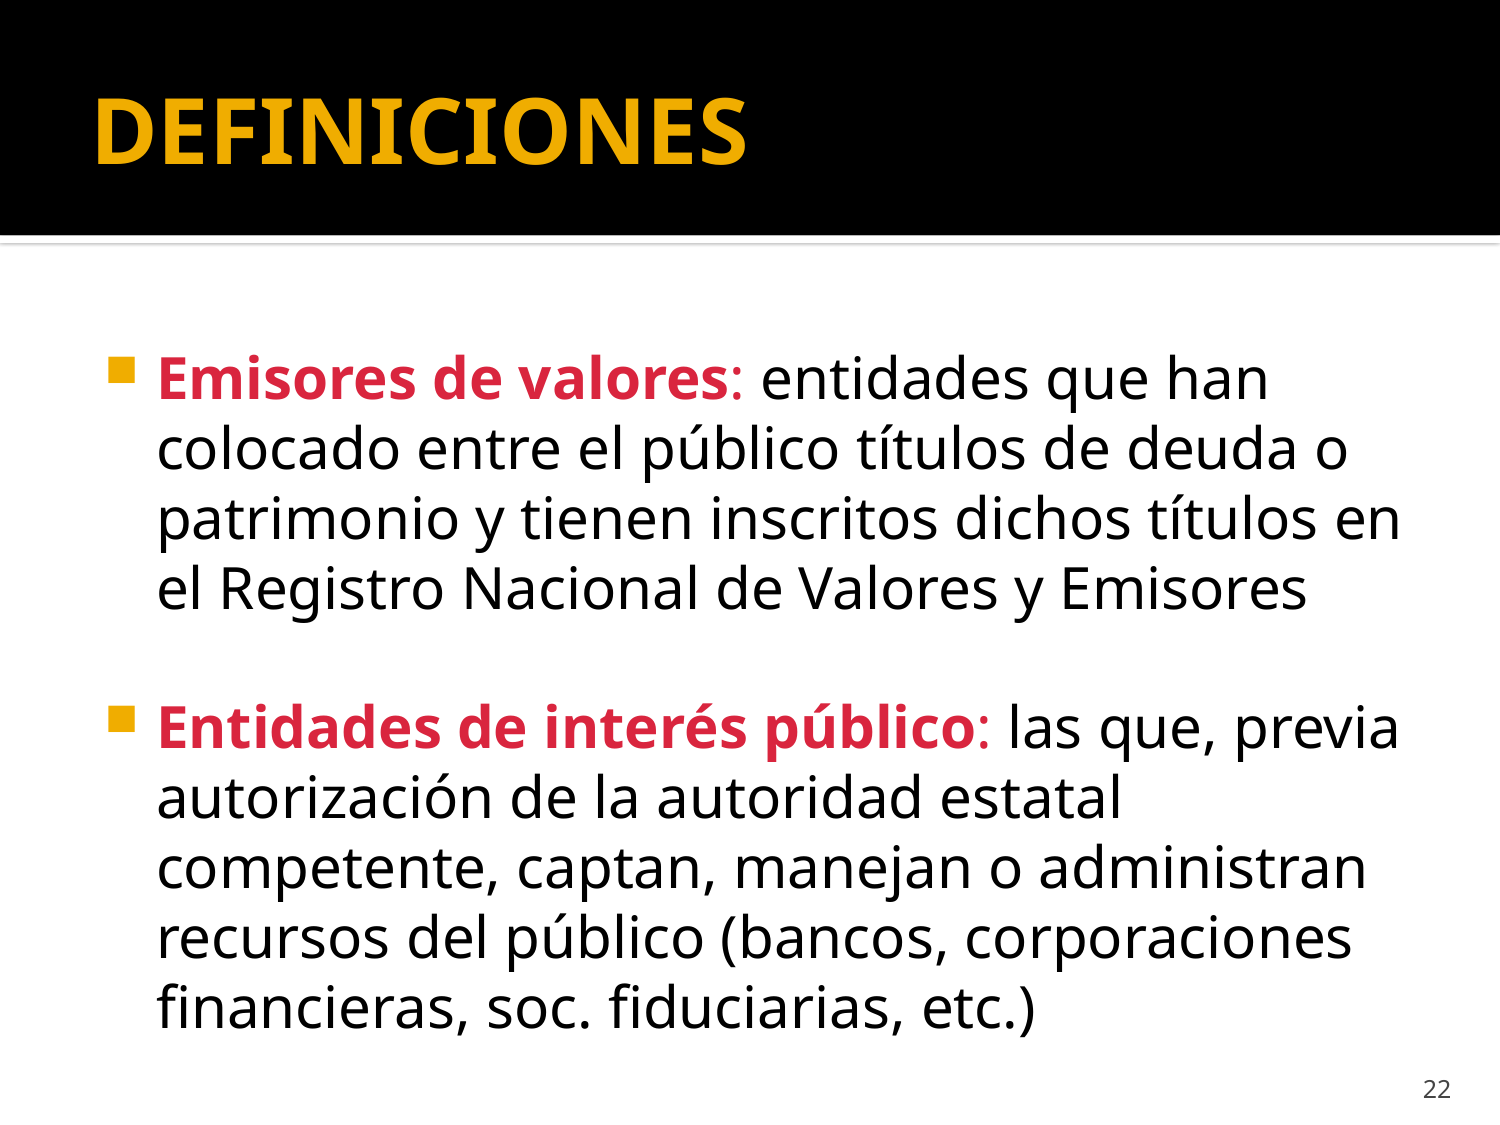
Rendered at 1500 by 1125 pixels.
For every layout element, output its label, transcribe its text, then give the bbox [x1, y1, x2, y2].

list Emisores de valores: entidades que han colocado entre el público títulos de deuda o patrimonio y tienen inscritos dichos títulos en el Registro Nacional de Valores y Emisores Entidades de interés público: las que, previa autorización de la autoridad estatal competente, captan, manejan o administran recursos del público (bancos, corporaciones financieras, soc. fiduciarias, etc.) [75, 326, 1425, 1086]
title DEFINICIONES [75, 24, 1425, 231]
slide_number 22 [1345, 1062, 1467, 1108]
